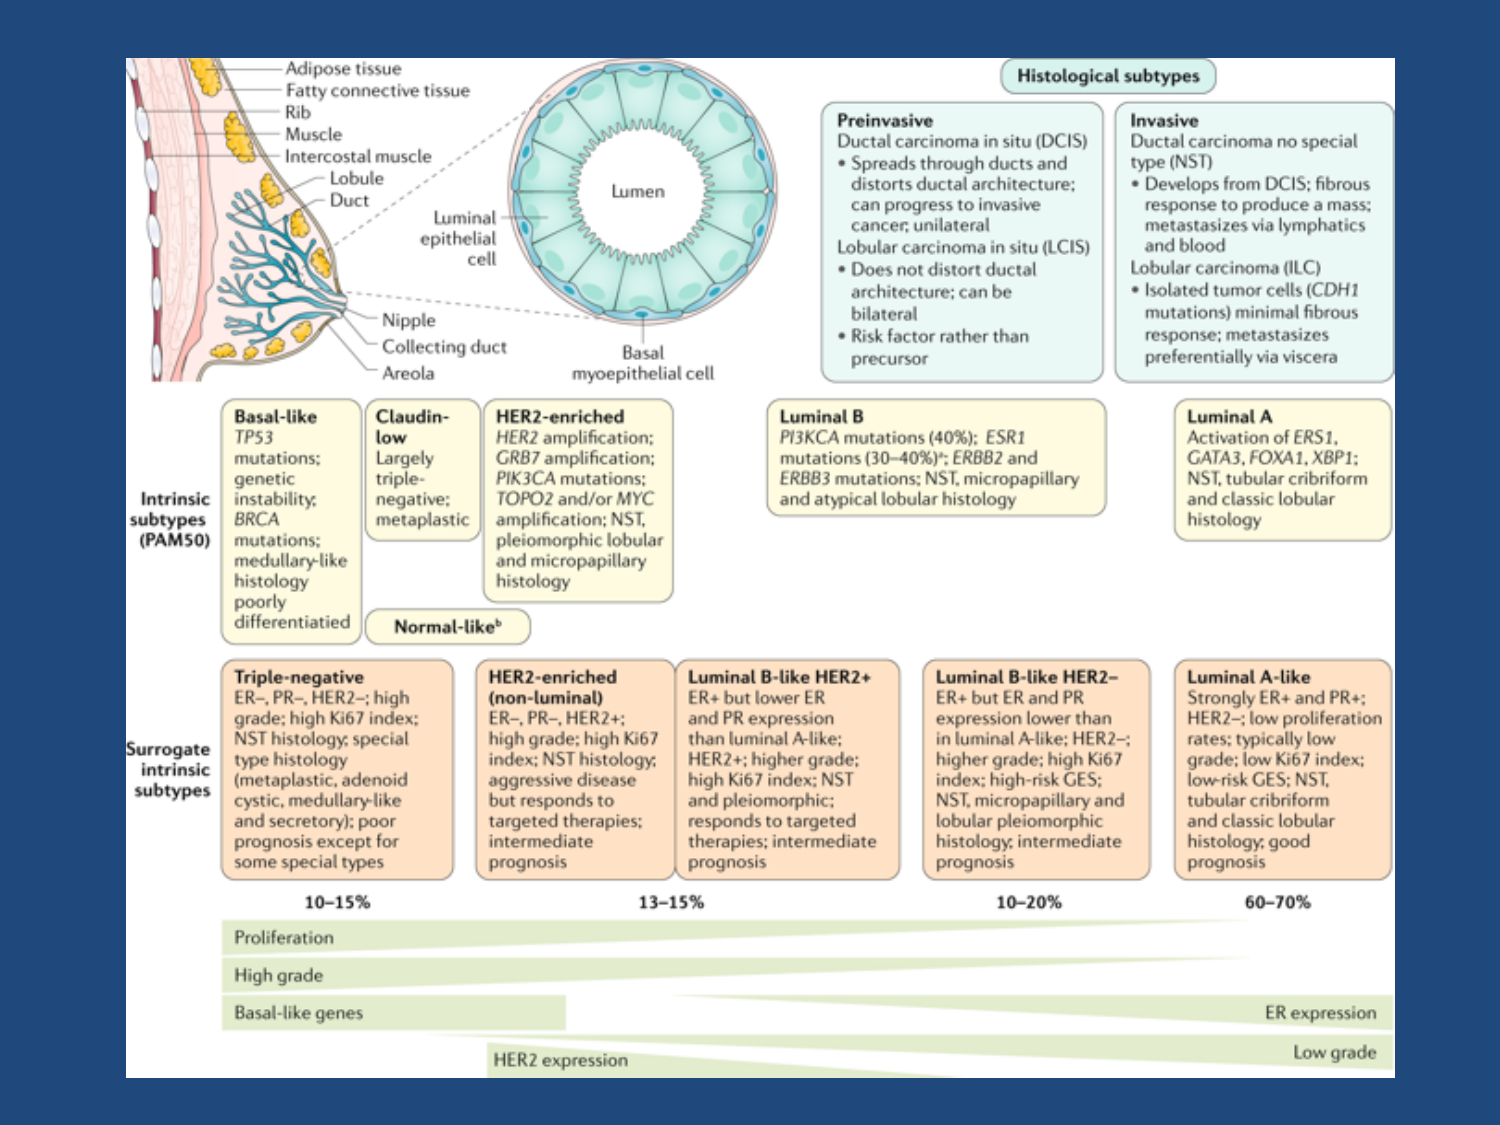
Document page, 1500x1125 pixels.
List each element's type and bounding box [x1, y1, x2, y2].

picture [126, 58, 1395, 1079]
